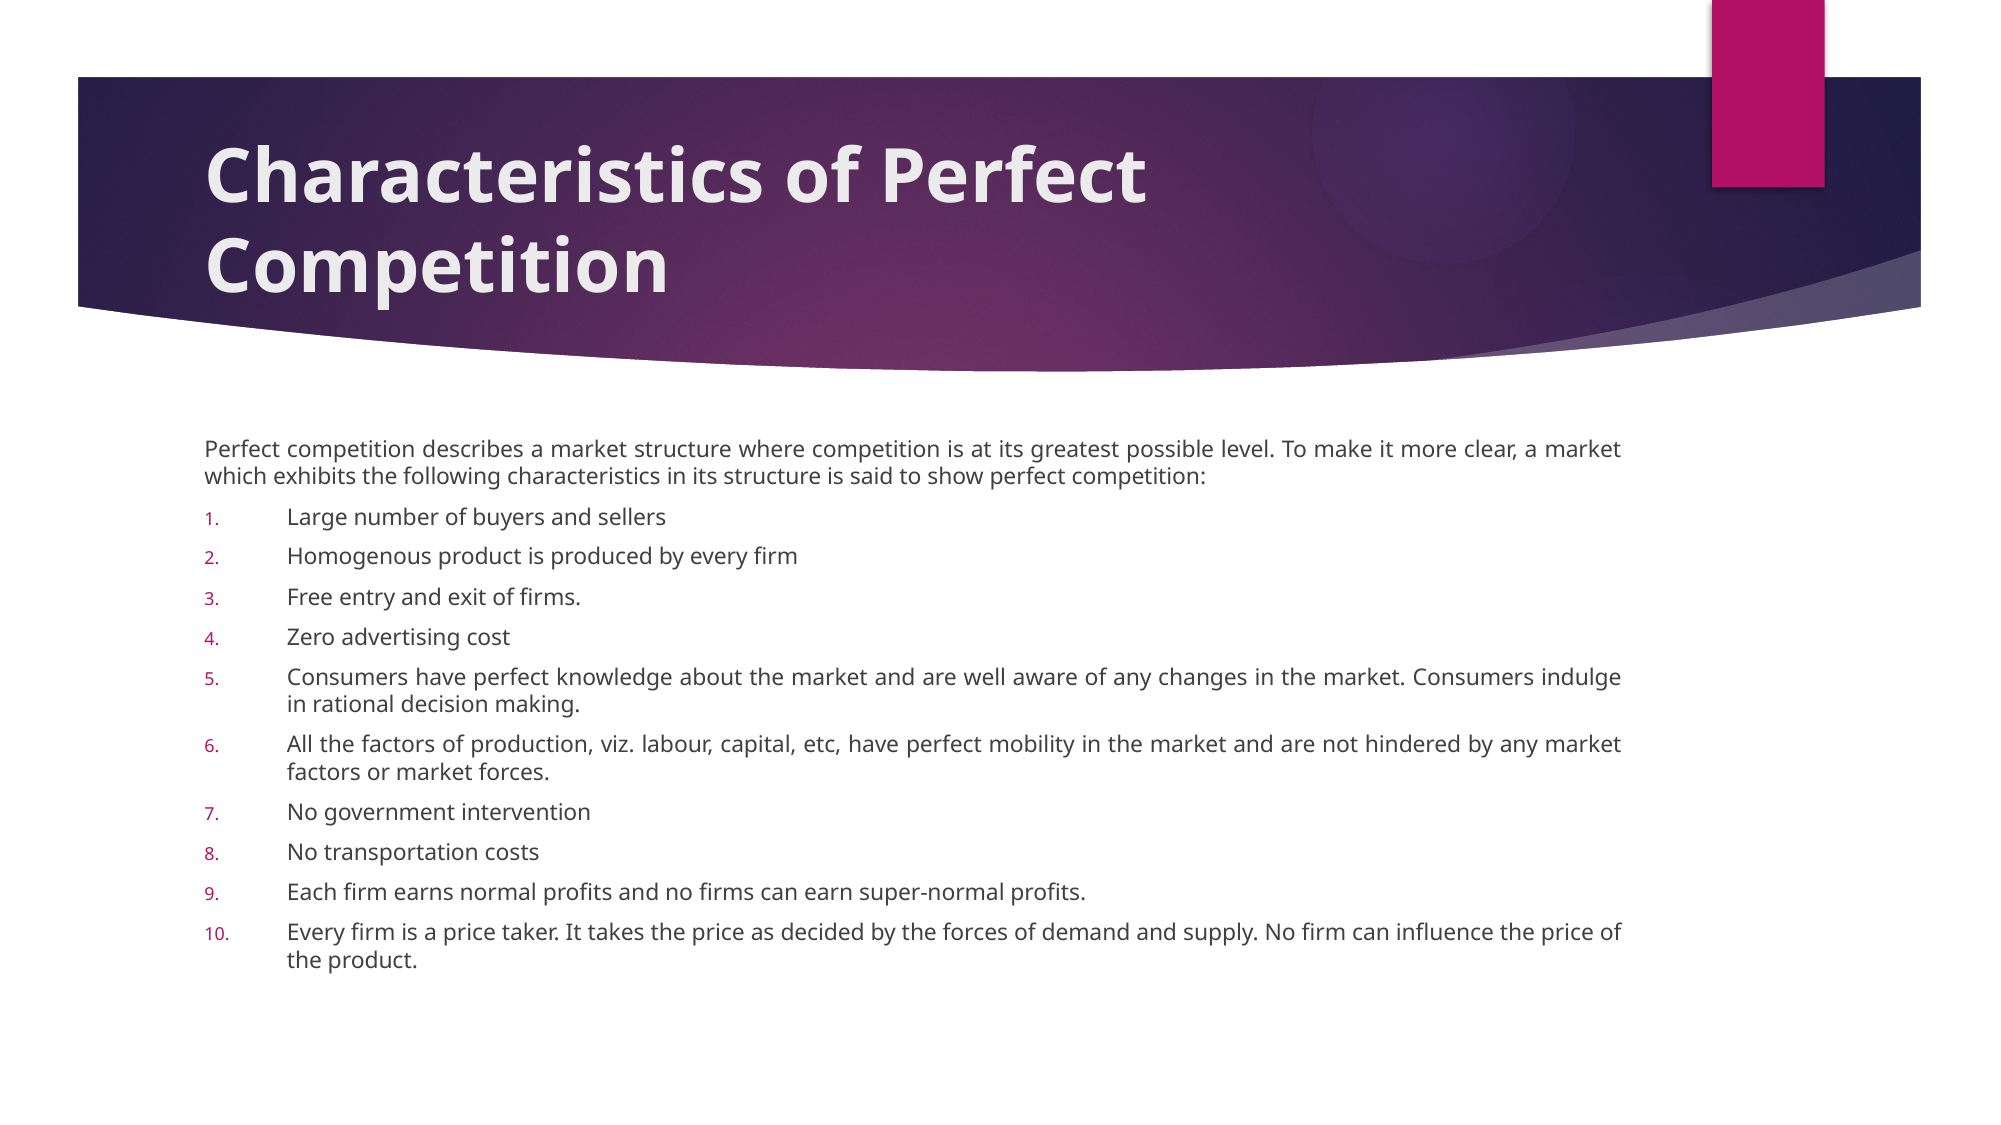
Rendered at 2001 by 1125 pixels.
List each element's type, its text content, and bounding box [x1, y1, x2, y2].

title Characteristics of Perfect Competition [189, 159, 1627, 276]
list Perfect competition describes a market structure where competition is at its greatest possible level. To make it more clear, a market which exhibits the following characteristics in its structure is said to show perfect competition: Large number of buyers and sellers Homogenous product is produced by every firm Free entry and exit of firms. Zero advertising cost Consumers have perfect knowledge about the market and are well aware of any changes in the market. Consumers indulge in rational decision making. All the factors of production, viz. labour, capital, etc, have perfect mobility in the market and are not hindered by any market factors or market forces. No government intervention No transportation costs Each firm earns normal profits and no firms can earn super-normal profits. Every firm is a price taker. It takes the price as decided by the forces of demand and supply. No firm can influence the price of the product. [189, 427, 1638, 988]
